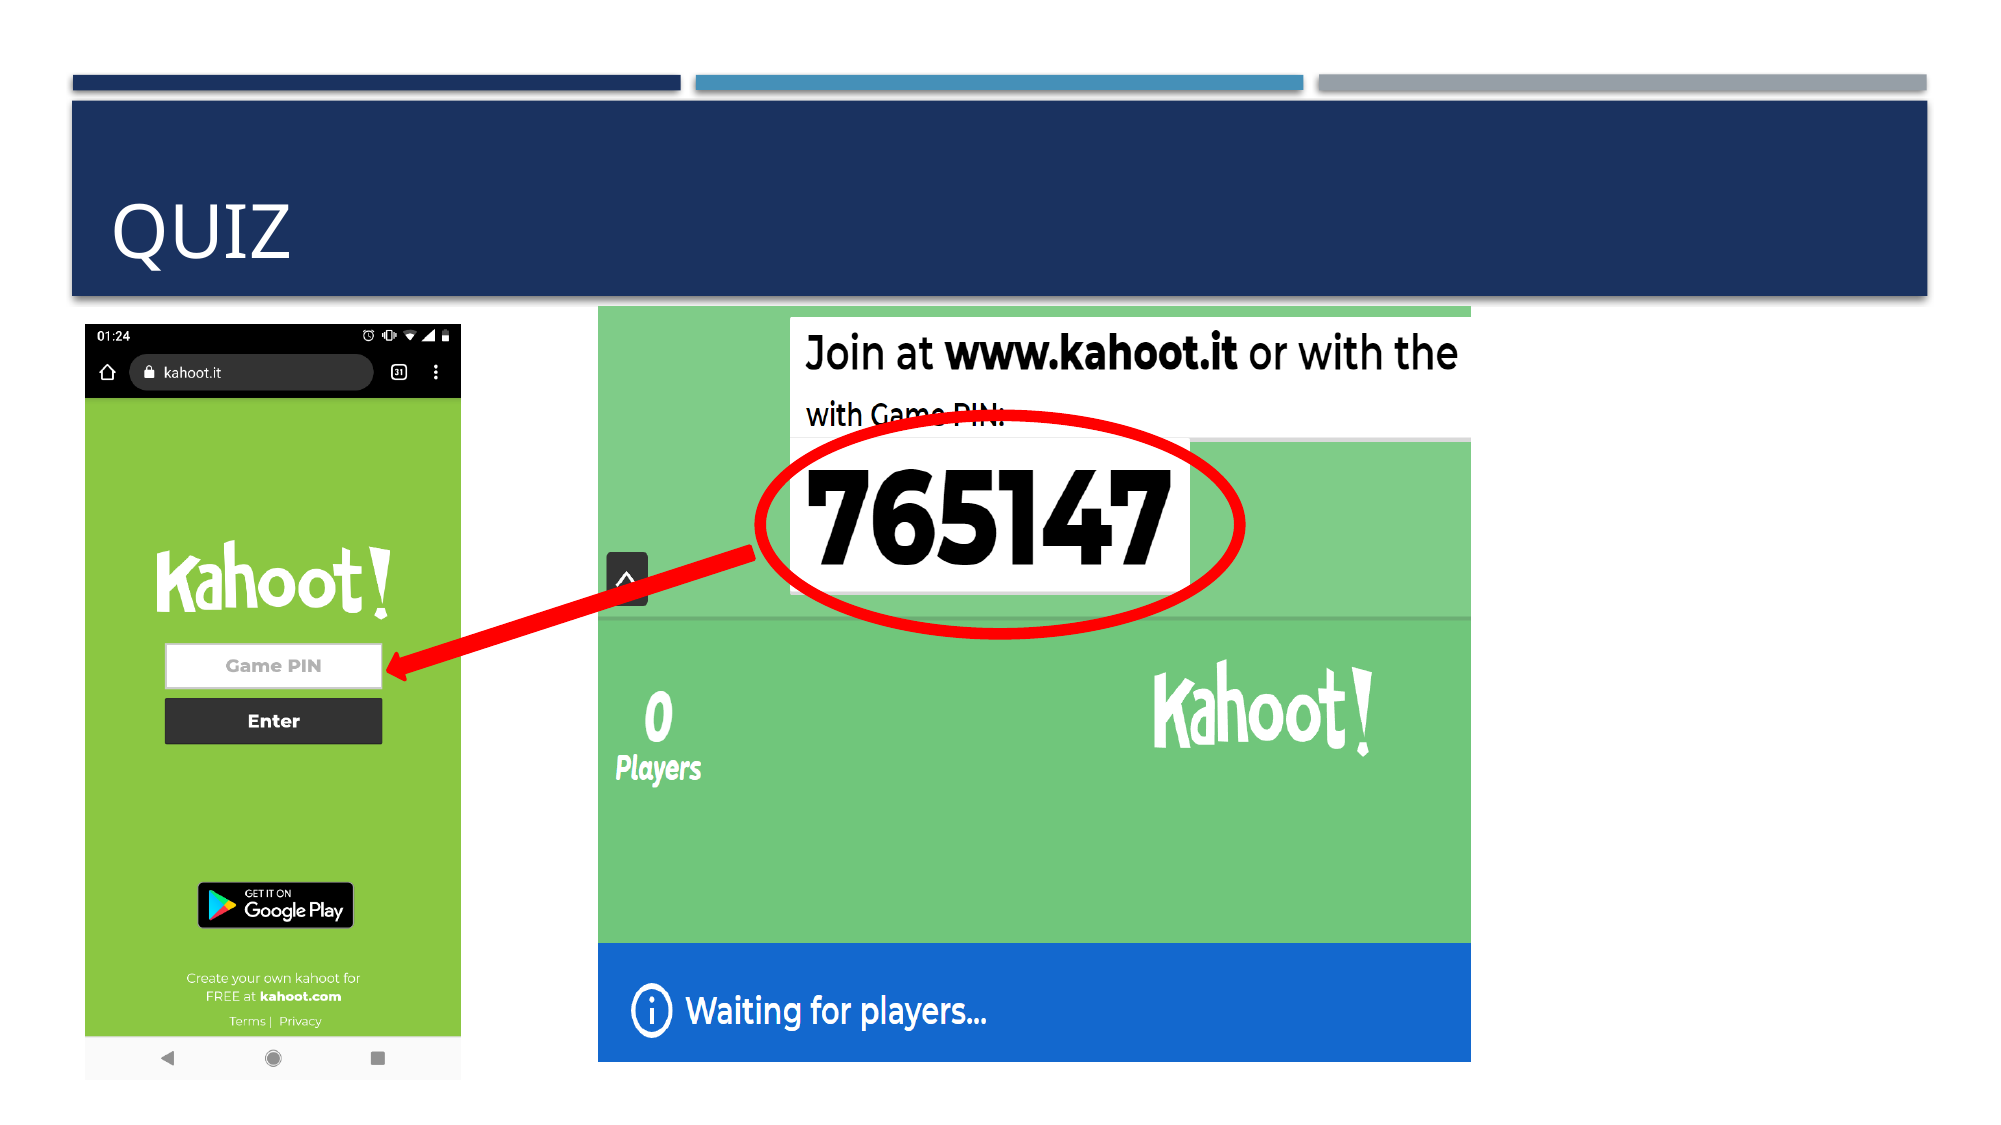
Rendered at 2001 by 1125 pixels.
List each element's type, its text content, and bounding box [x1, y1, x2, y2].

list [84, 323, 461, 1081]
picture [597, 305, 1472, 1062]
title Quiz [95, 115, 1905, 282]
text_box [467, 595, 591, 655]
